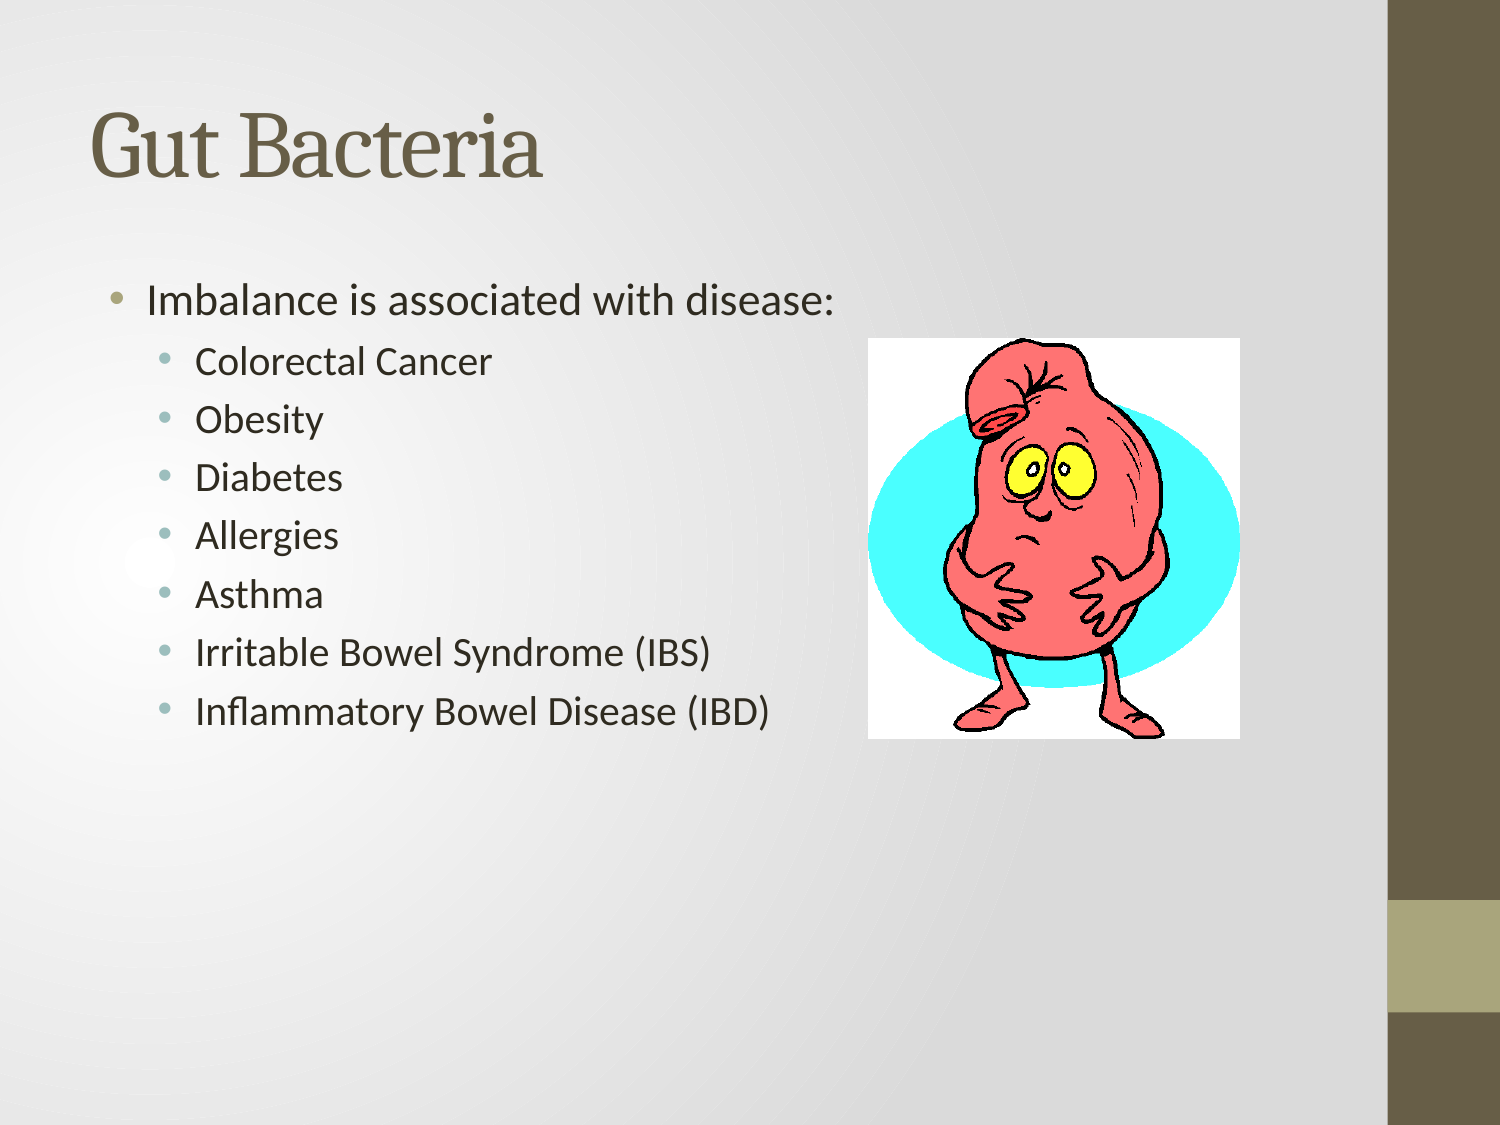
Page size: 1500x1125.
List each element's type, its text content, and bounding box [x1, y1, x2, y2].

title Gut Bacteria [75, 45, 1325, 233]
picture [867, 337, 1241, 740]
list Imbalance is associated with disease: Colorectal Cancer Obesity Diabetes Allergies Asthma Irritable Bowel Syndrome (IBS) Inflammatory Bowel Disease (IBD) [75, 262, 1325, 1050]
